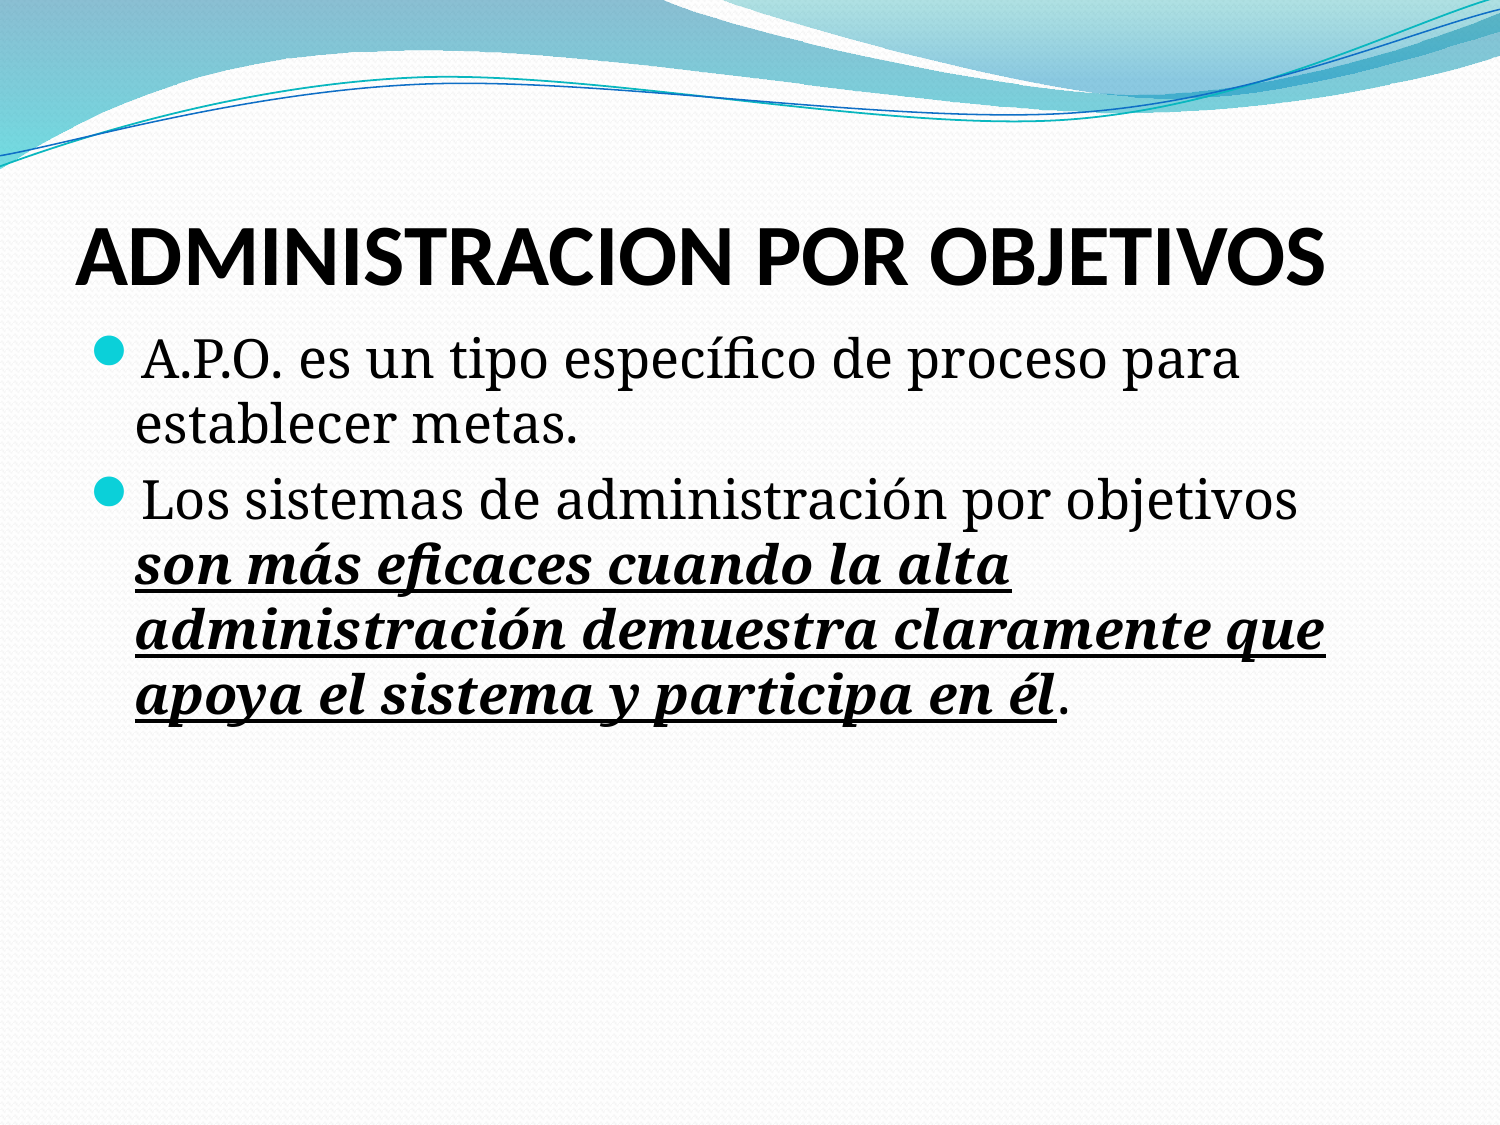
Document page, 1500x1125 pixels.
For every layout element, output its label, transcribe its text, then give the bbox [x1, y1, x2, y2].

list A.P.O. es un tipo específico de proceso para establecer metas. Los sistemas de administración por objetivos son más eficaces cuando la alta administración demuestra claramente que apoya el sistema y participa en él. [75, 317, 1425, 1038]
title ADMINISTRACION POR OBJETIVOS [75, 115, 1425, 303]
